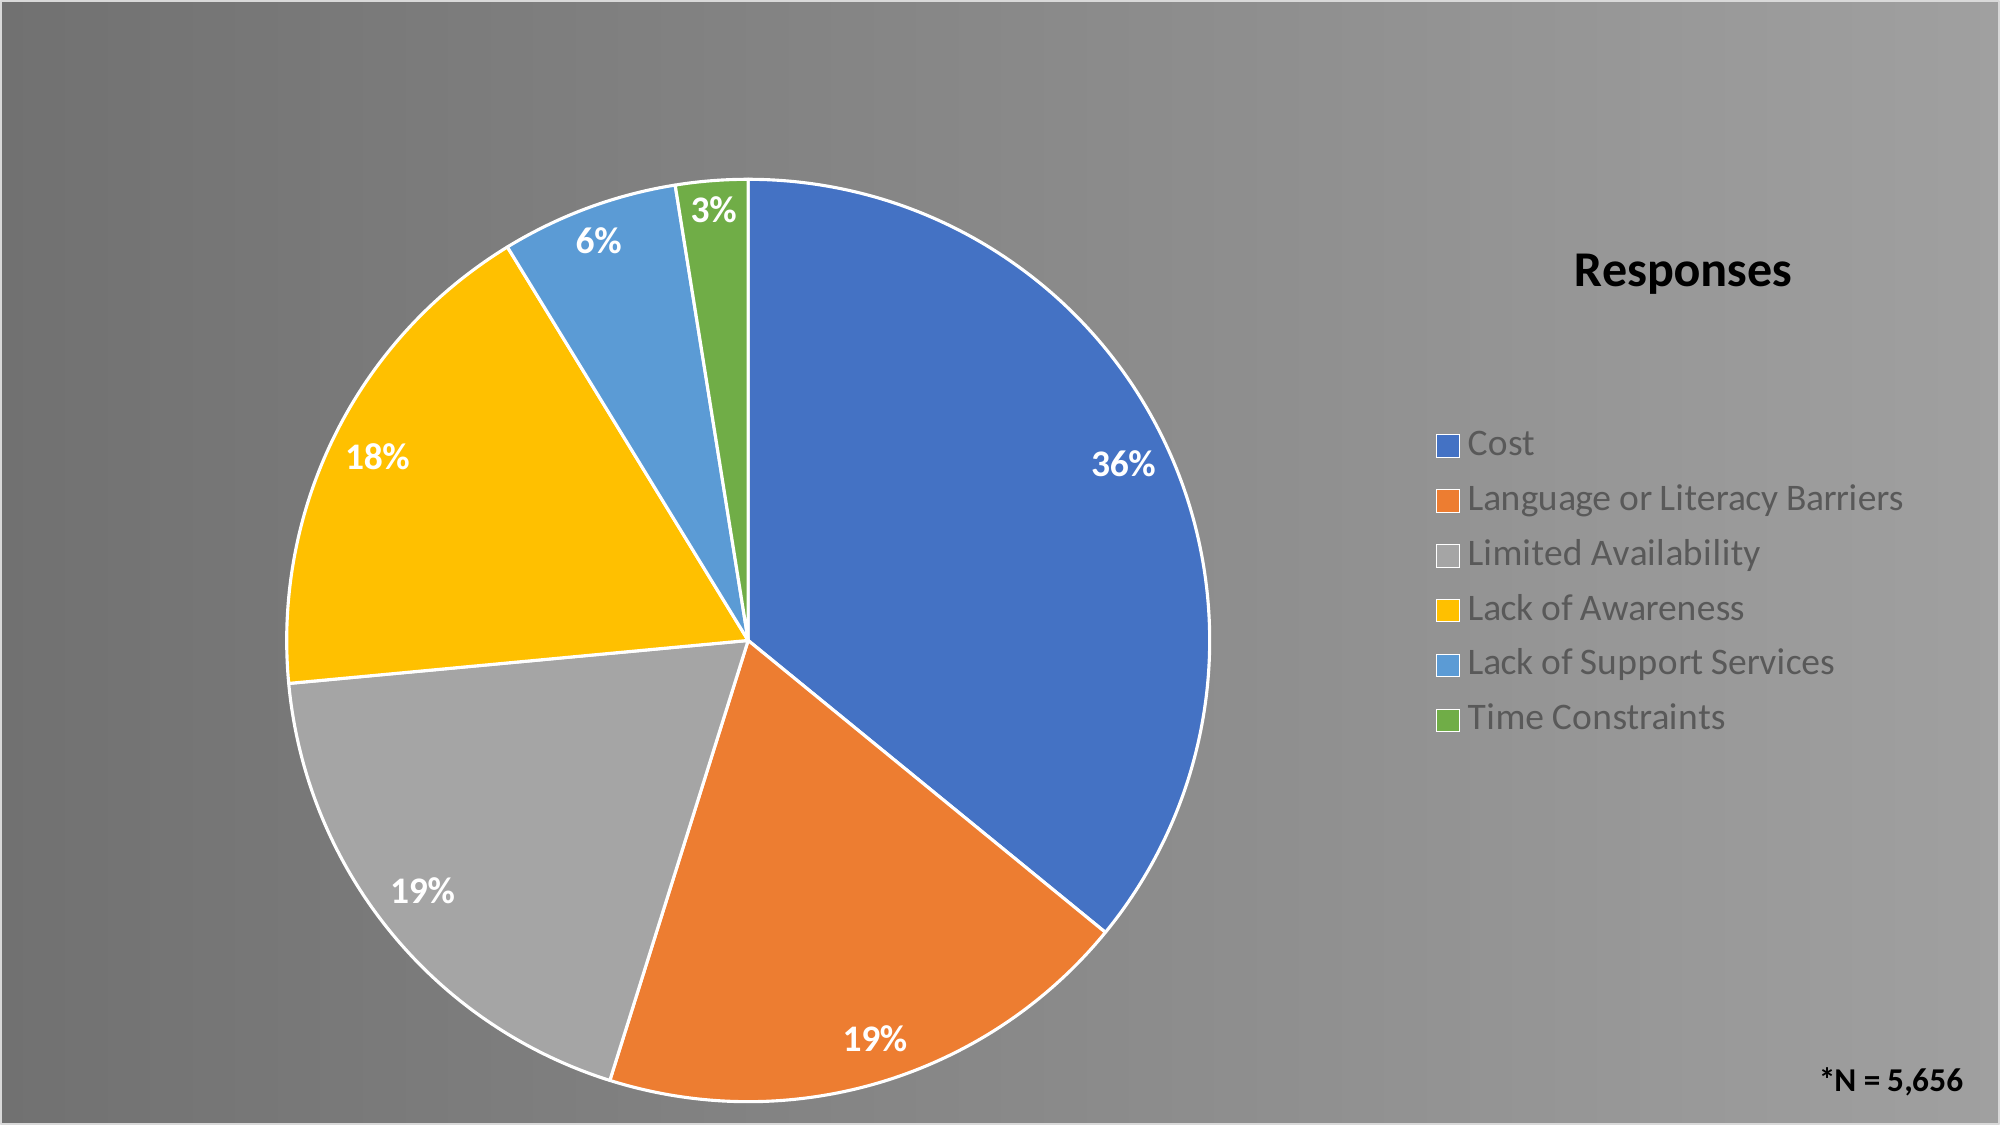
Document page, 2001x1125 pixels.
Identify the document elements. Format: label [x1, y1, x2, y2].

chart [0, 0, 2000, 1125]
